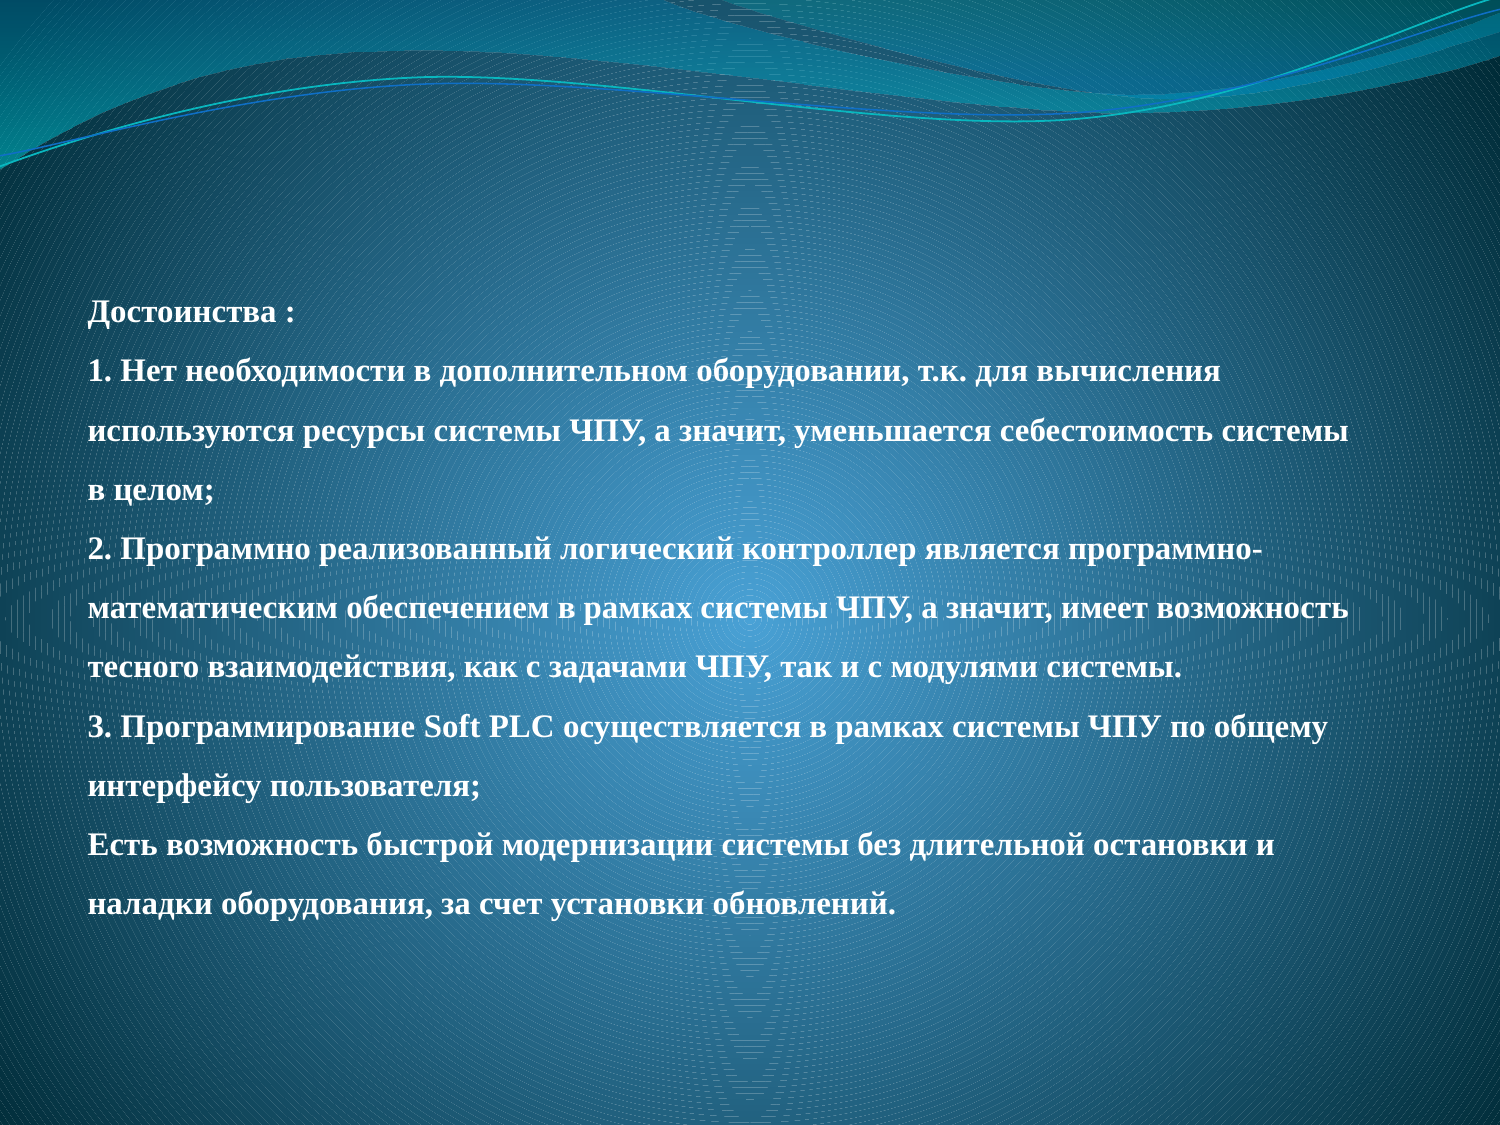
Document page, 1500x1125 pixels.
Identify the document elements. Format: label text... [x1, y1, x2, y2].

title Достоинства : 1. Нет необходимости в дополнительном оборудовании, т.к. для вычисления используются ресурсы системы ЧПУ, а значит, уменьшается себестоимость системы в целом; 2. Программно реализованный логический контроллер является программно-математическим обеспечением в рамках системы ЧПУ, а значит, имеет возможность тесного взаимодействия, как с задачами ЧПУ, так и с модулями системы. 3. Программирование Soft PLC осуществляется в рамках системы ЧПУ по общему интерфейсу пользователя; Есть возможность быстрой модернизации системы без длительной остановки и наладки оборудования, за счет установки обновлений. [87, 222, 1376, 961]
subtitle [87, 1019, 1376, 1090]
